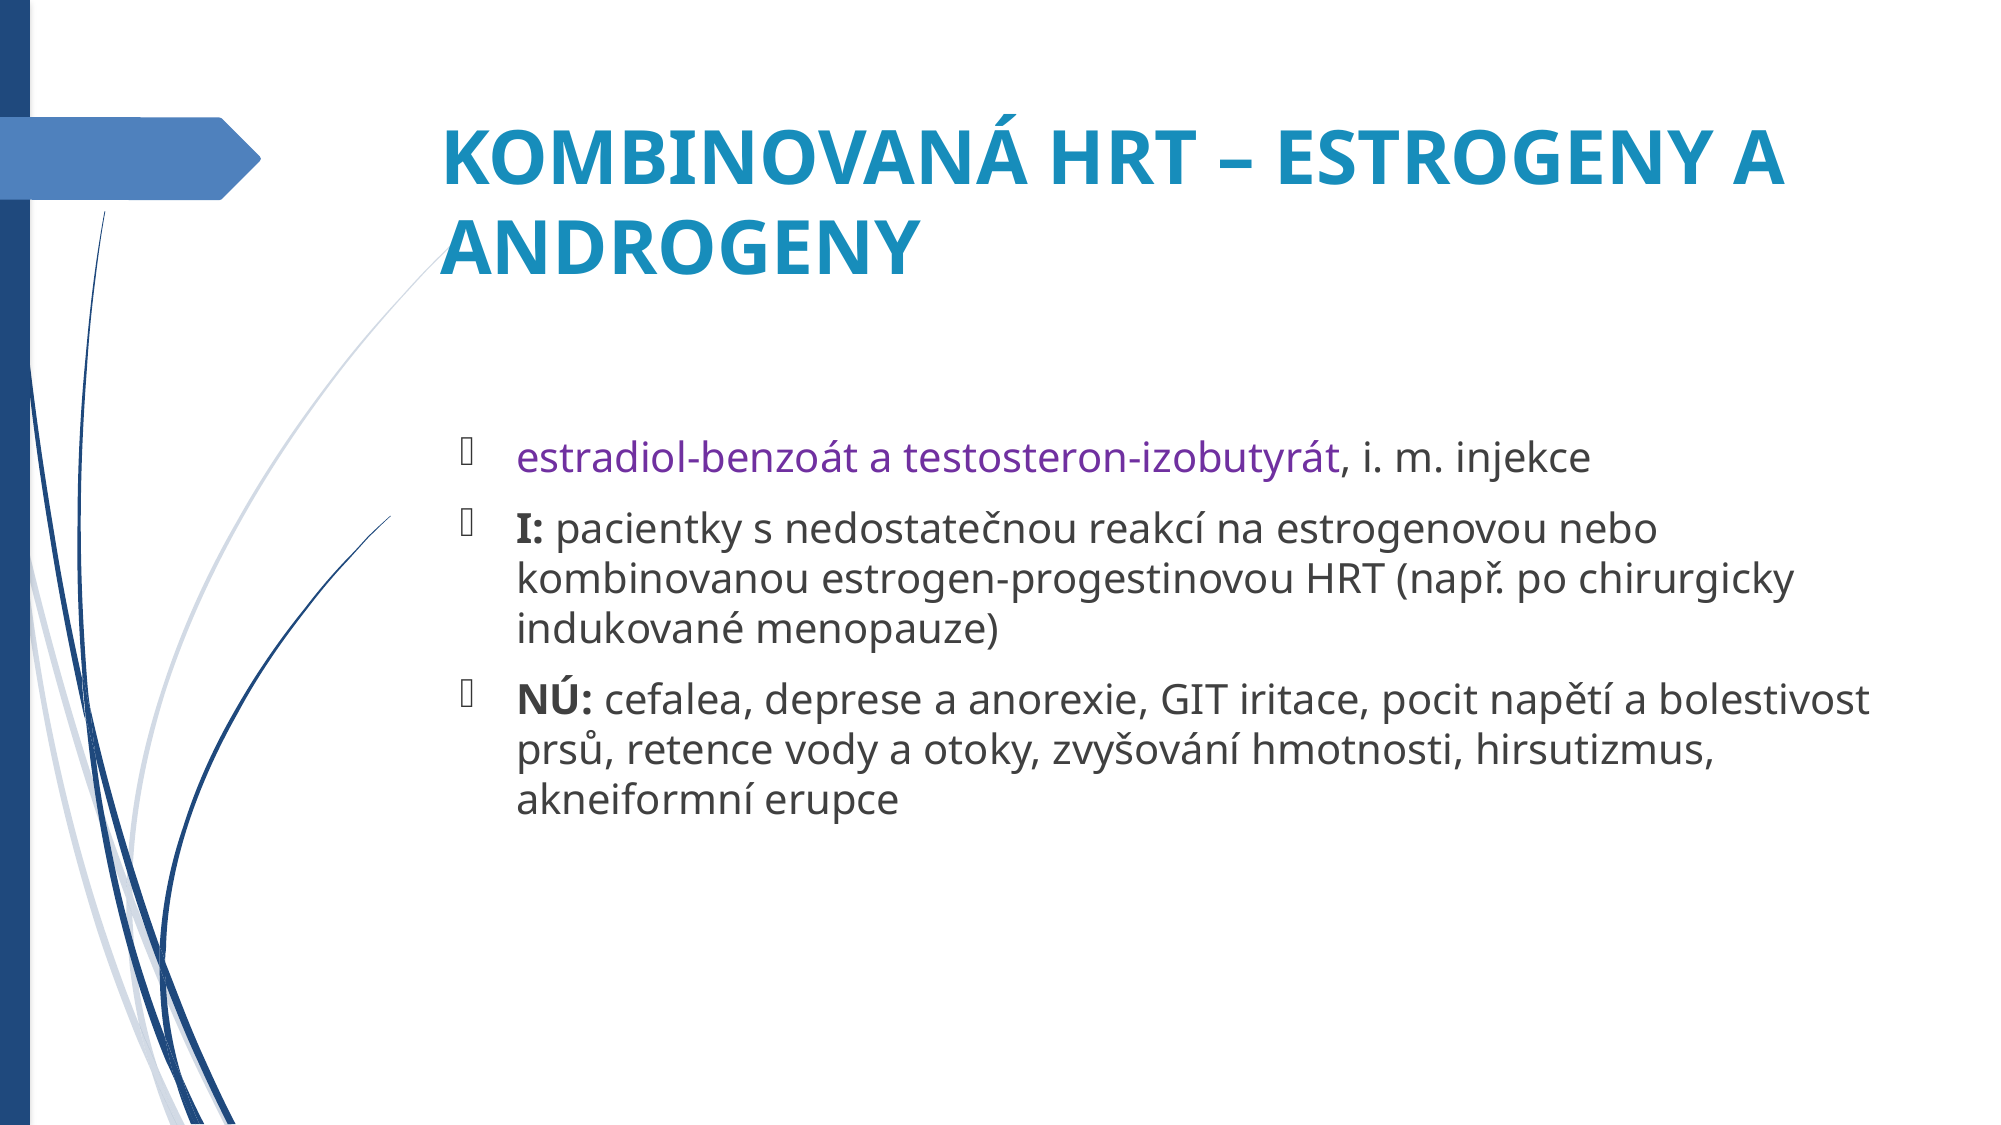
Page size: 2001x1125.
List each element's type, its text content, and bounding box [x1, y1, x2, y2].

text_box estradiol-benzoát a testosteron-izobutyrát, i. m. injekce I: pacientky s nedostatečnou reakcí na estrogenovou nebo kombinovanou estrogen-progestinovou HRT (např. po chirurgicky indukované menopauze) NÚ: cefalea, deprese a anorexie, GIT iritace, pocit napětí a bolestivost prsů, retence vody a otoky, zvyšování hmotnosti, hirsutizmus, akneiformní erupce [444, 423, 1908, 1043]
text_box KOMBINOVANÁ HRT – ESTROGENY A ANDROGENY [425, 102, 1888, 313]
